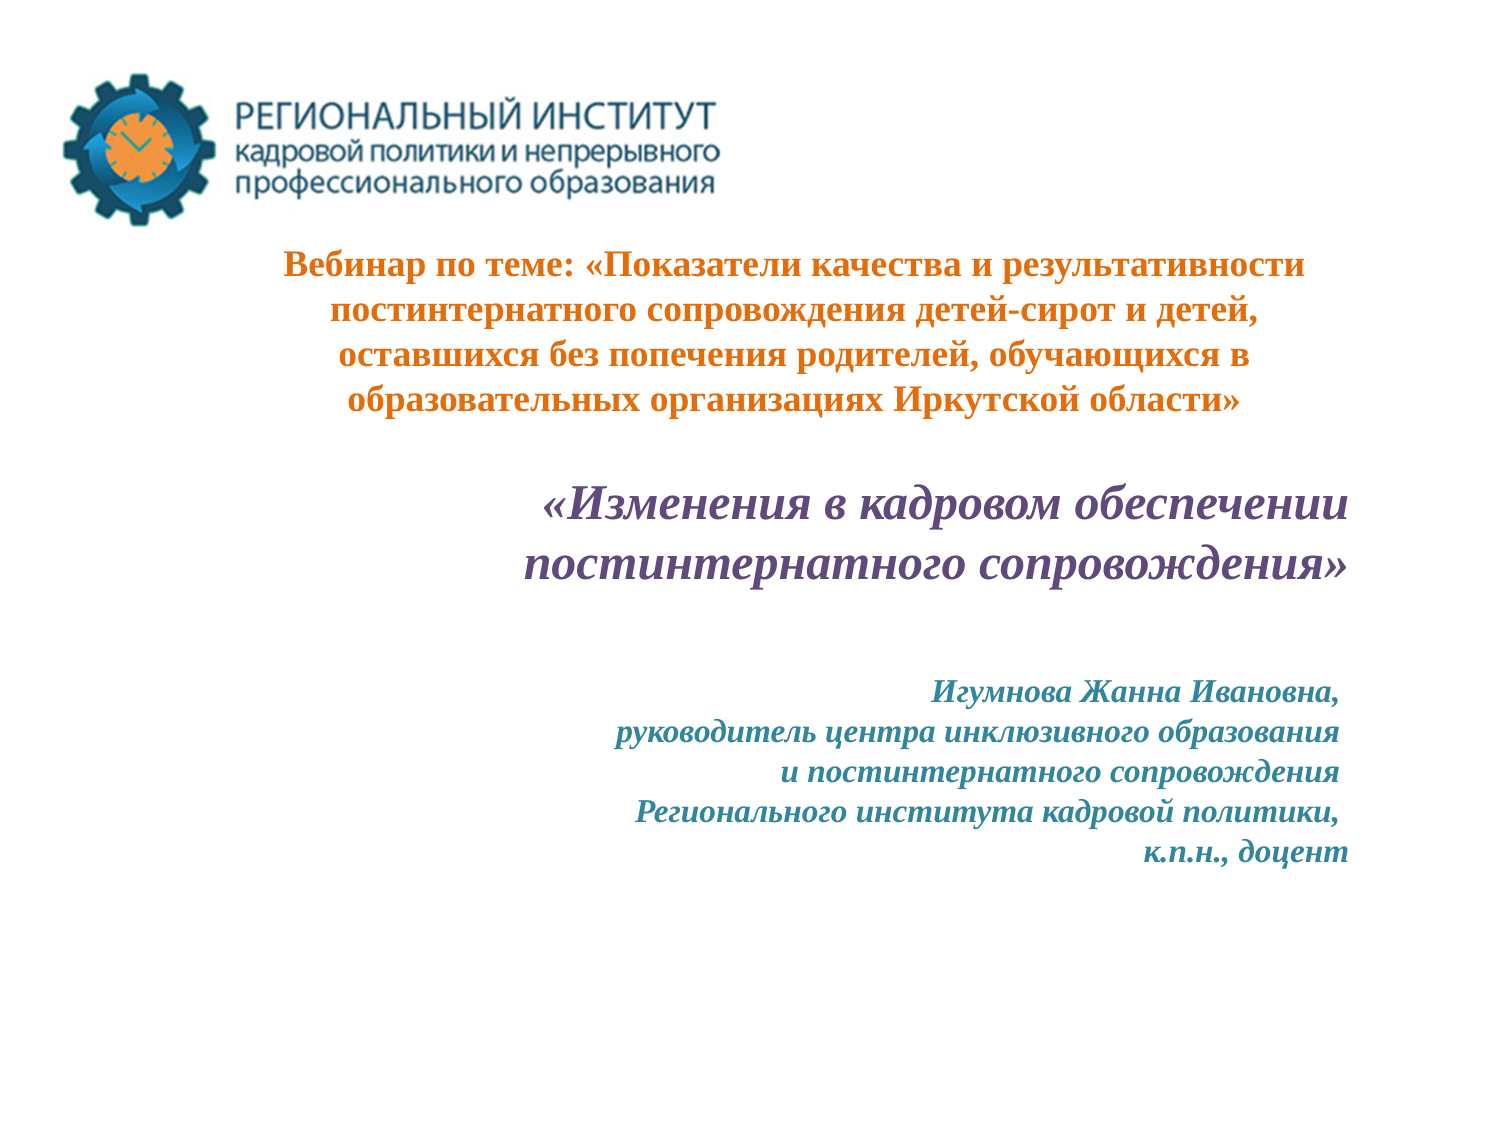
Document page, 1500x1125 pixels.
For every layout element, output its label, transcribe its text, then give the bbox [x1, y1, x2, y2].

subtitle Вебинар по теме: «Показатели качества и результативности постинтернатного сопровождения детей-сирот и детей, оставшихся без попечения родителей, обучающихся в образовательных организациях Иркутской области» «Изменения в кадровом обеспечении постинтернатного сопровождения» Игумнова Жанна Ивановна, руководитель центра инклюзивного образования и постинтернатного сопровождения Регионального института кадровой политики, к.п.н., доцент [225, 231, 1365, 976]
picture [49, 54, 745, 241]
